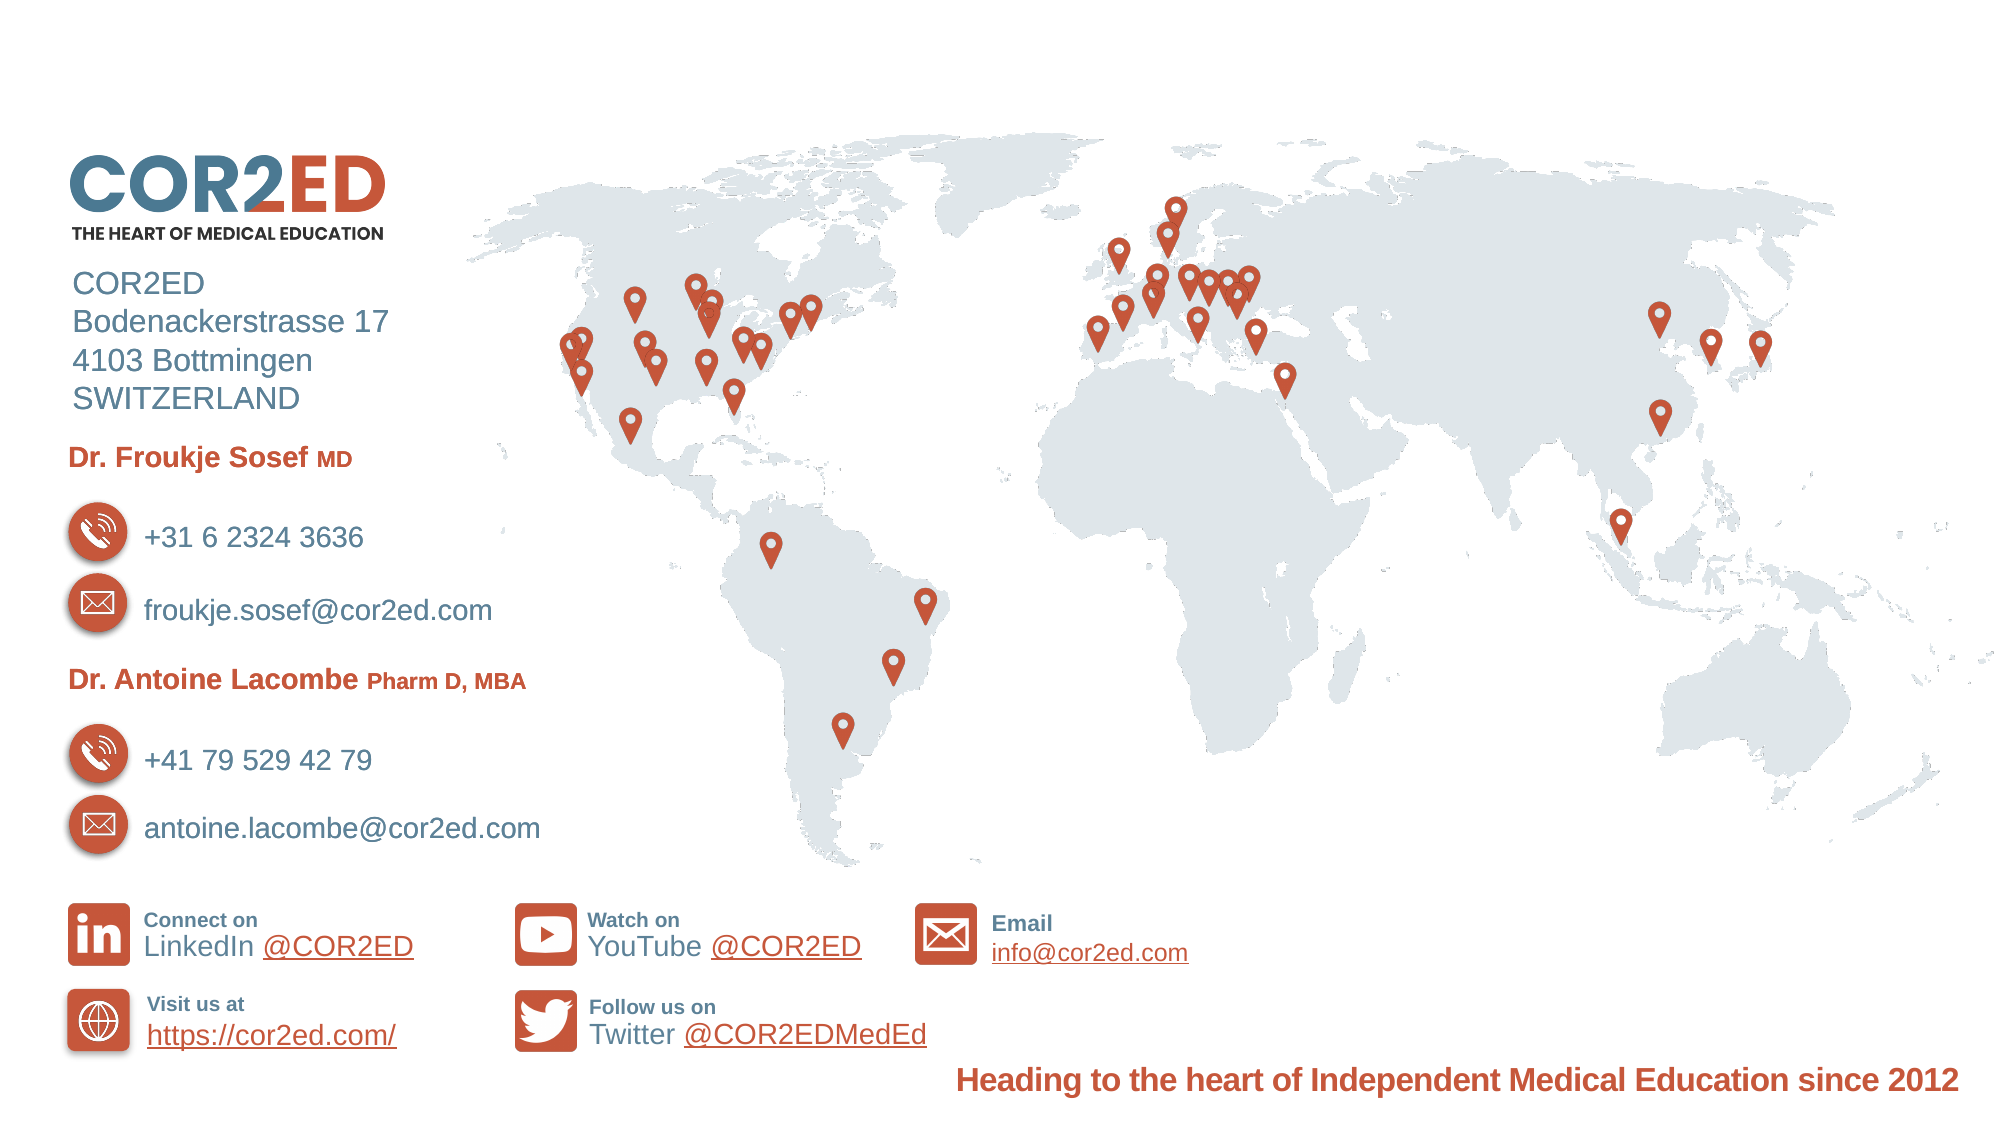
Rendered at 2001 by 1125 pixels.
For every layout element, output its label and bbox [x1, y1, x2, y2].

picture [466, 132, 1994, 867]
picture [68, 903, 130, 966]
picture [72, 505, 124, 557]
picture [77, 582, 118, 623]
picture [515, 990, 577, 1052]
picture [915, 903, 977, 965]
picture [73, 995, 124, 1047]
picture [515, 903, 577, 966]
picture [70, 155, 385, 240]
picture [73, 727, 124, 779]
picture [79, 804, 119, 844]
